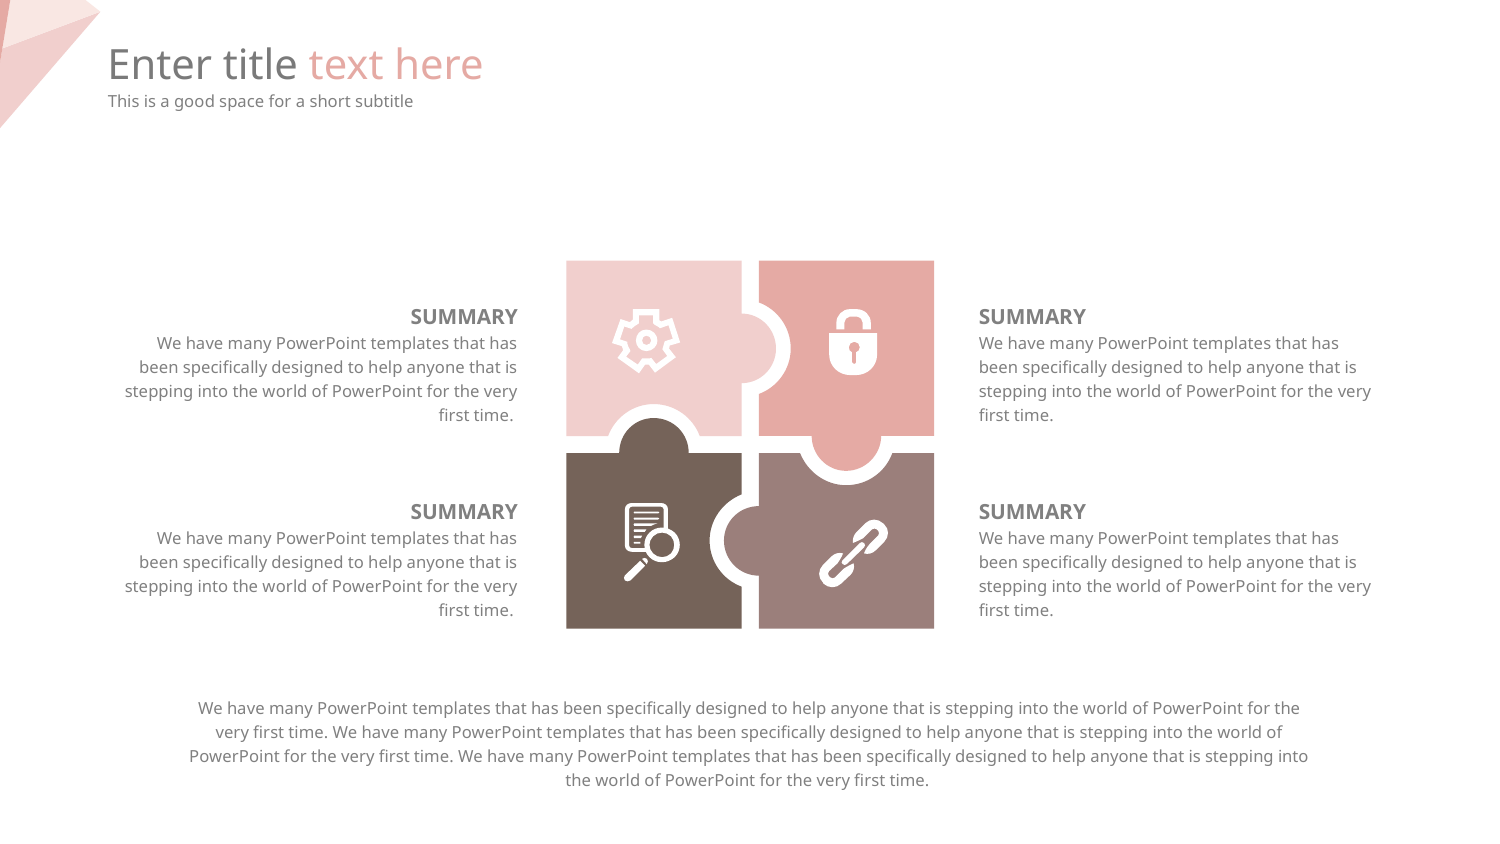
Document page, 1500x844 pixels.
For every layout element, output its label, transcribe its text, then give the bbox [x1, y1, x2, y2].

text_box [623, 557, 648, 582]
text_box SUMMARY We have many PowerPoint templates that has been specifically designed to help anyone that is stepping into the world of PowerPoint for the very first time. [116, 494, 518, 620]
text_box [644, 527, 680, 563]
text_box [723, 453, 935, 629]
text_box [0, 0, 101, 131]
text_box This is a good space for a short subtitle [104, 83, 430, 119]
text_box SUMMARY We have many PowerPoint templates that has been specifically designed to help anyone that is stepping into the world of PowerPoint for the very first time. [116, 298, 518, 425]
text_box SUMMARY We have many PowerPoint templates that has been specifically designed to help anyone that is stepping into the world of PowerPoint for the very first time. [978, 494, 1381, 620]
text_box [841, 542, 866, 565]
text_box [566, 260, 776, 437]
text_box SUMMARY We have many PowerPoint templates that has been specifically designed to help anyone that is stepping into the world of PowerPoint for the very first time. [978, 298, 1381, 425]
text_box [758, 260, 935, 471]
text_box [611, 309, 681, 374]
text_box [852, 519, 889, 554]
text_box [819, 552, 855, 588]
text_box [836, 309, 871, 330]
text_box [829, 333, 878, 376]
text_box [566, 418, 742, 629]
text_box [624, 503, 668, 552]
text_box Enter title text here [104, 30, 499, 95]
text_box [633, 535, 643, 539]
text_box We have many PowerPoint templates that has been specifically designed to help anyone that is stepping into the world of PowerPoint for the very first time. We have many PowerPoint templates that has been specifically designed to help anyone that is stepping into the world of PowerPoint for the very first time. We have many PowerPoint templates that has been specifically designed to help anyone that is stepping into the world of PowerPoint for the very first time. [182, 693, 1317, 790]
